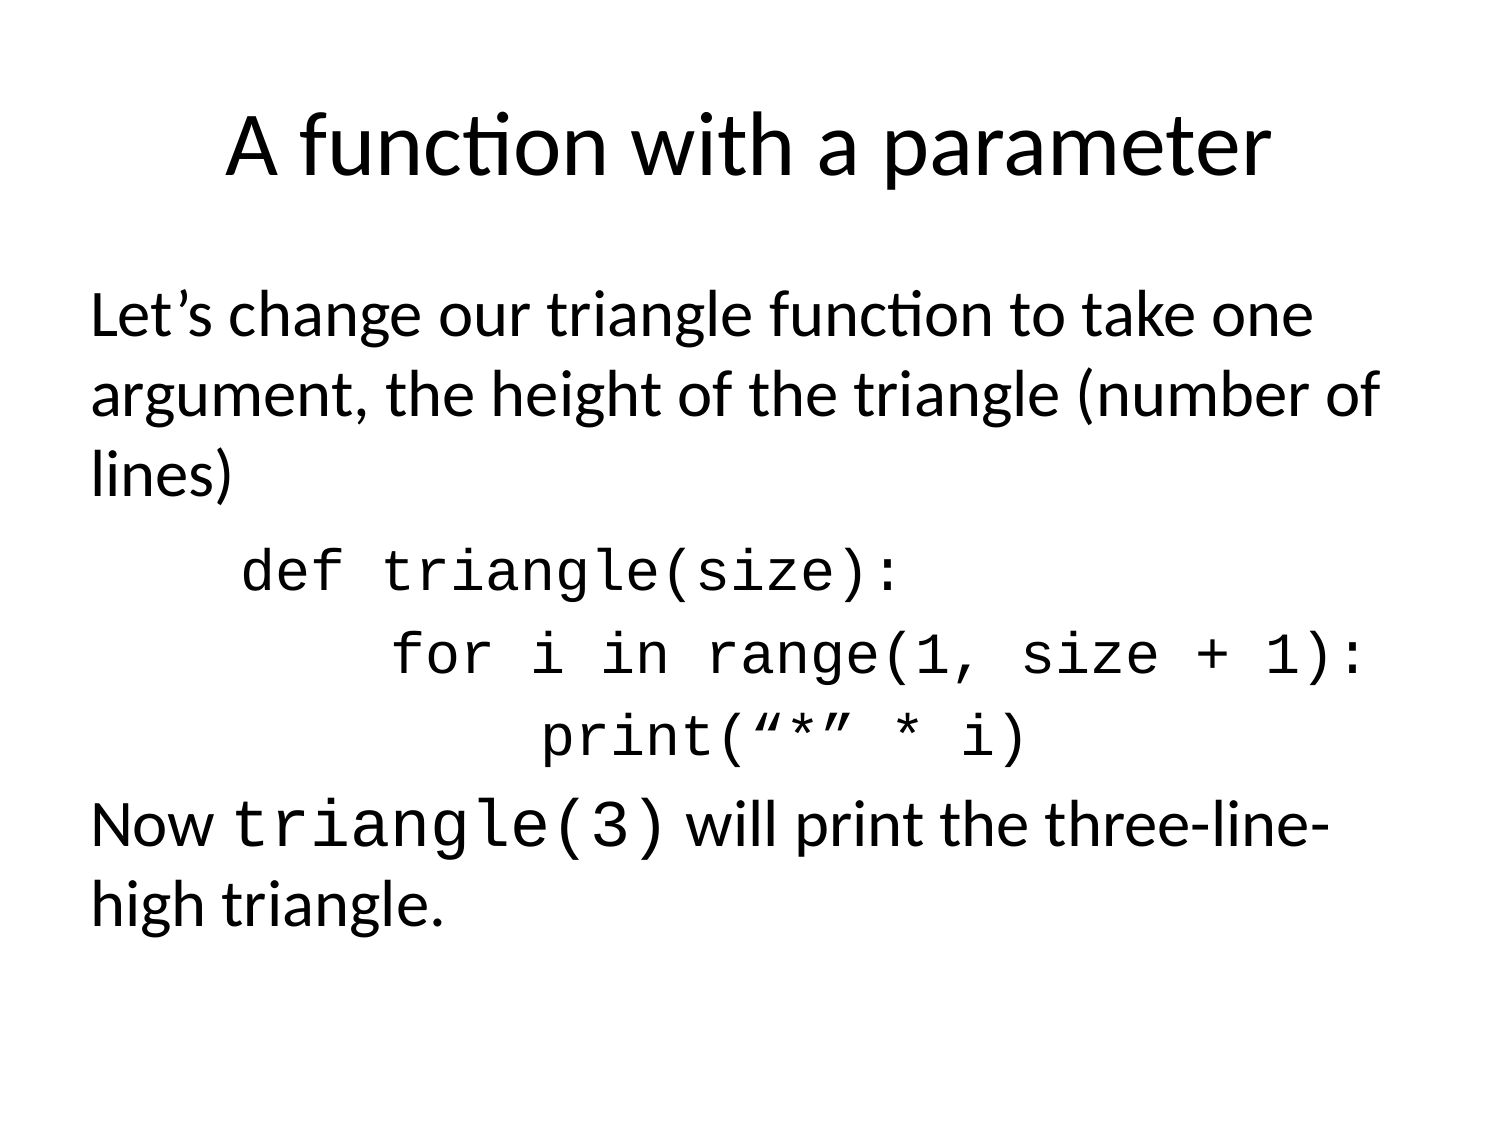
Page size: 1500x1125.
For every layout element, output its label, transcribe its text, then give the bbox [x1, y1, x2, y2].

list Let’s change our triangle function to take one argument, the height of the triangle (number of lines) def triangle(size): for i in range(1, size + 1): print(“*” * i) Now triangle(3) will print the three-line-high triangle. [75, 262, 1425, 1005]
title A function with a parameter [75, 45, 1425, 233]
